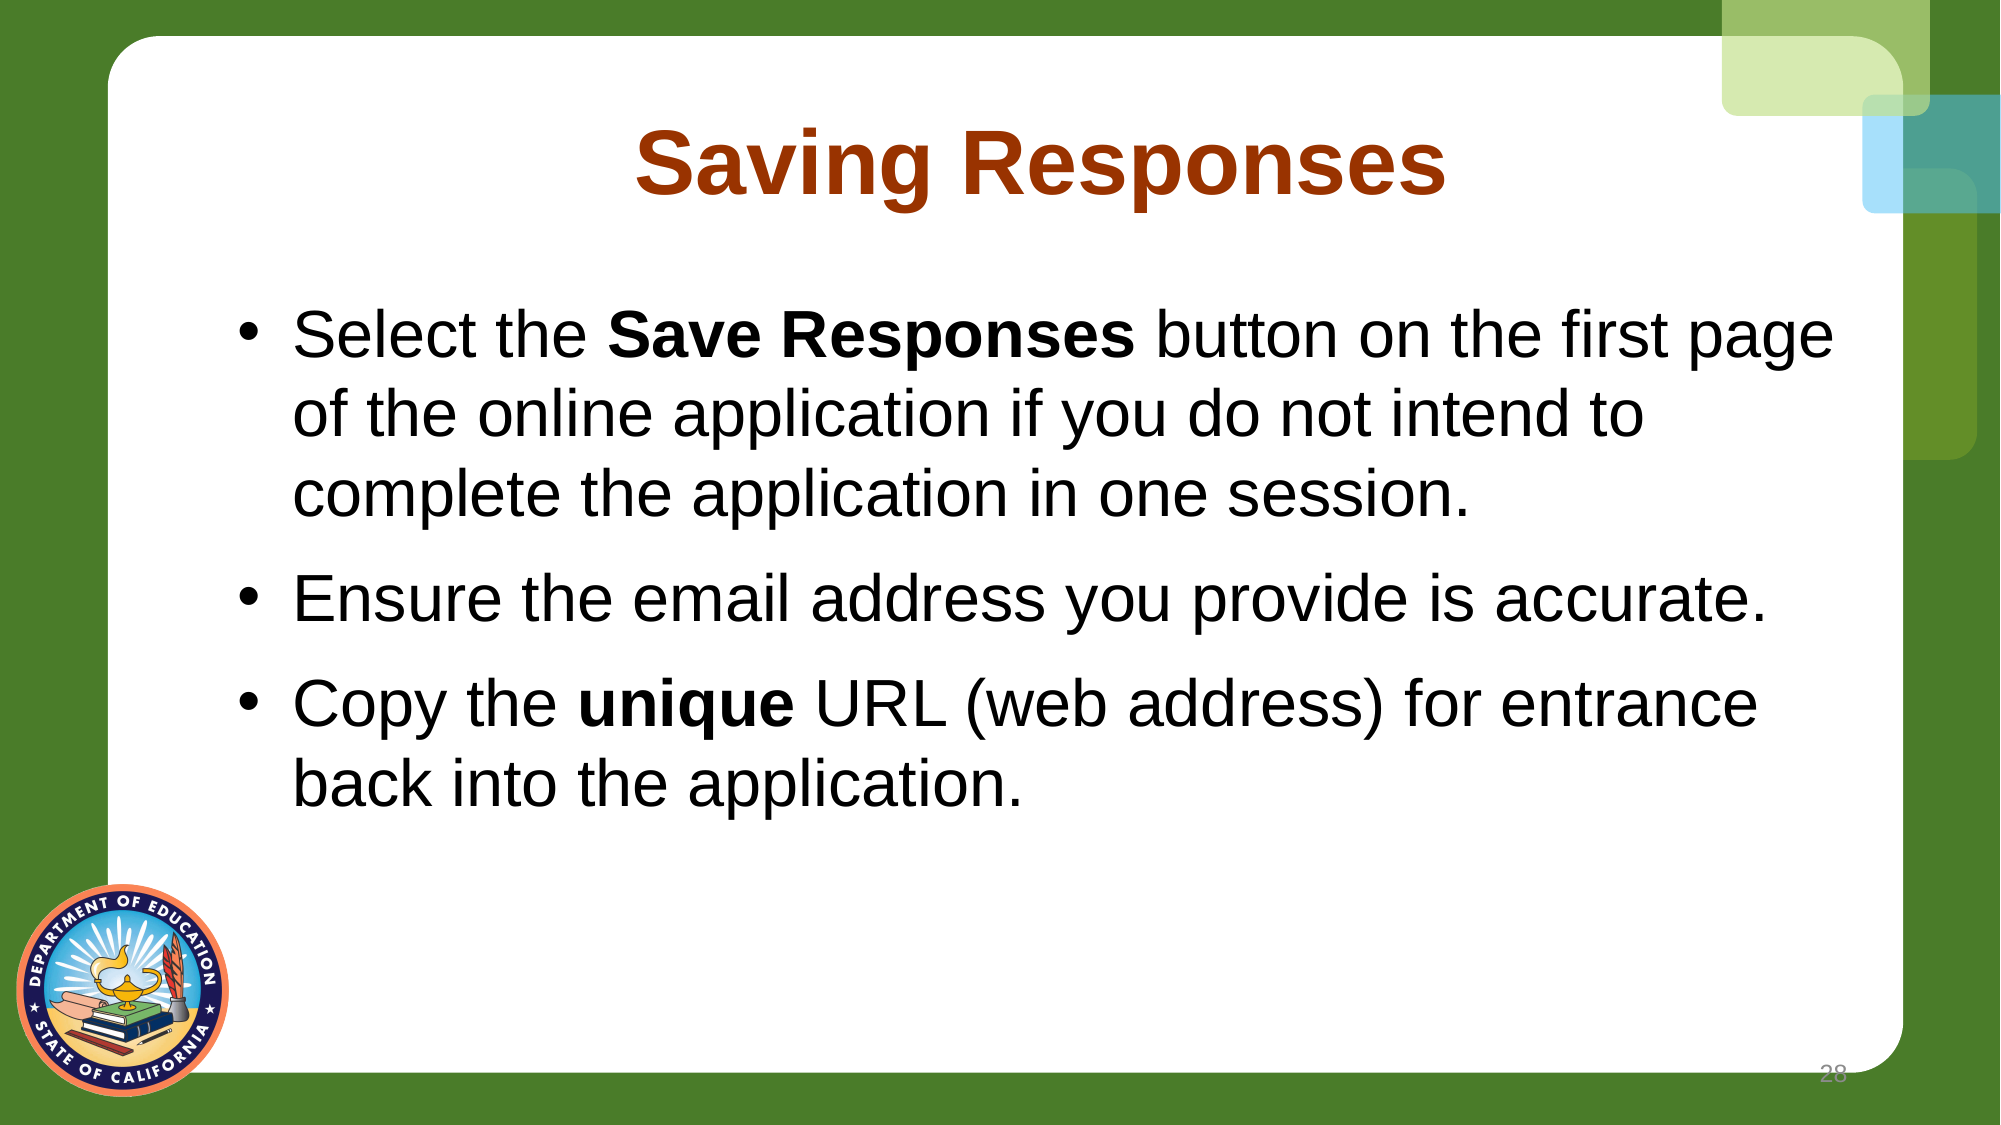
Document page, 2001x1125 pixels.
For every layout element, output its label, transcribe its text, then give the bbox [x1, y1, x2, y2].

title Saving Responses [222, 59, 1863, 270]
slide_number 28 [1412, 1042, 1863, 1103]
picture [16, 884, 229, 1097]
list Select the Save Responses button on the first page of the online application if you do not intend to complete the application in one session. Ensure the email address you provide is accurate. Copy the unique URL (web address) for entrance back into the application. [222, 282, 1863, 1033]
